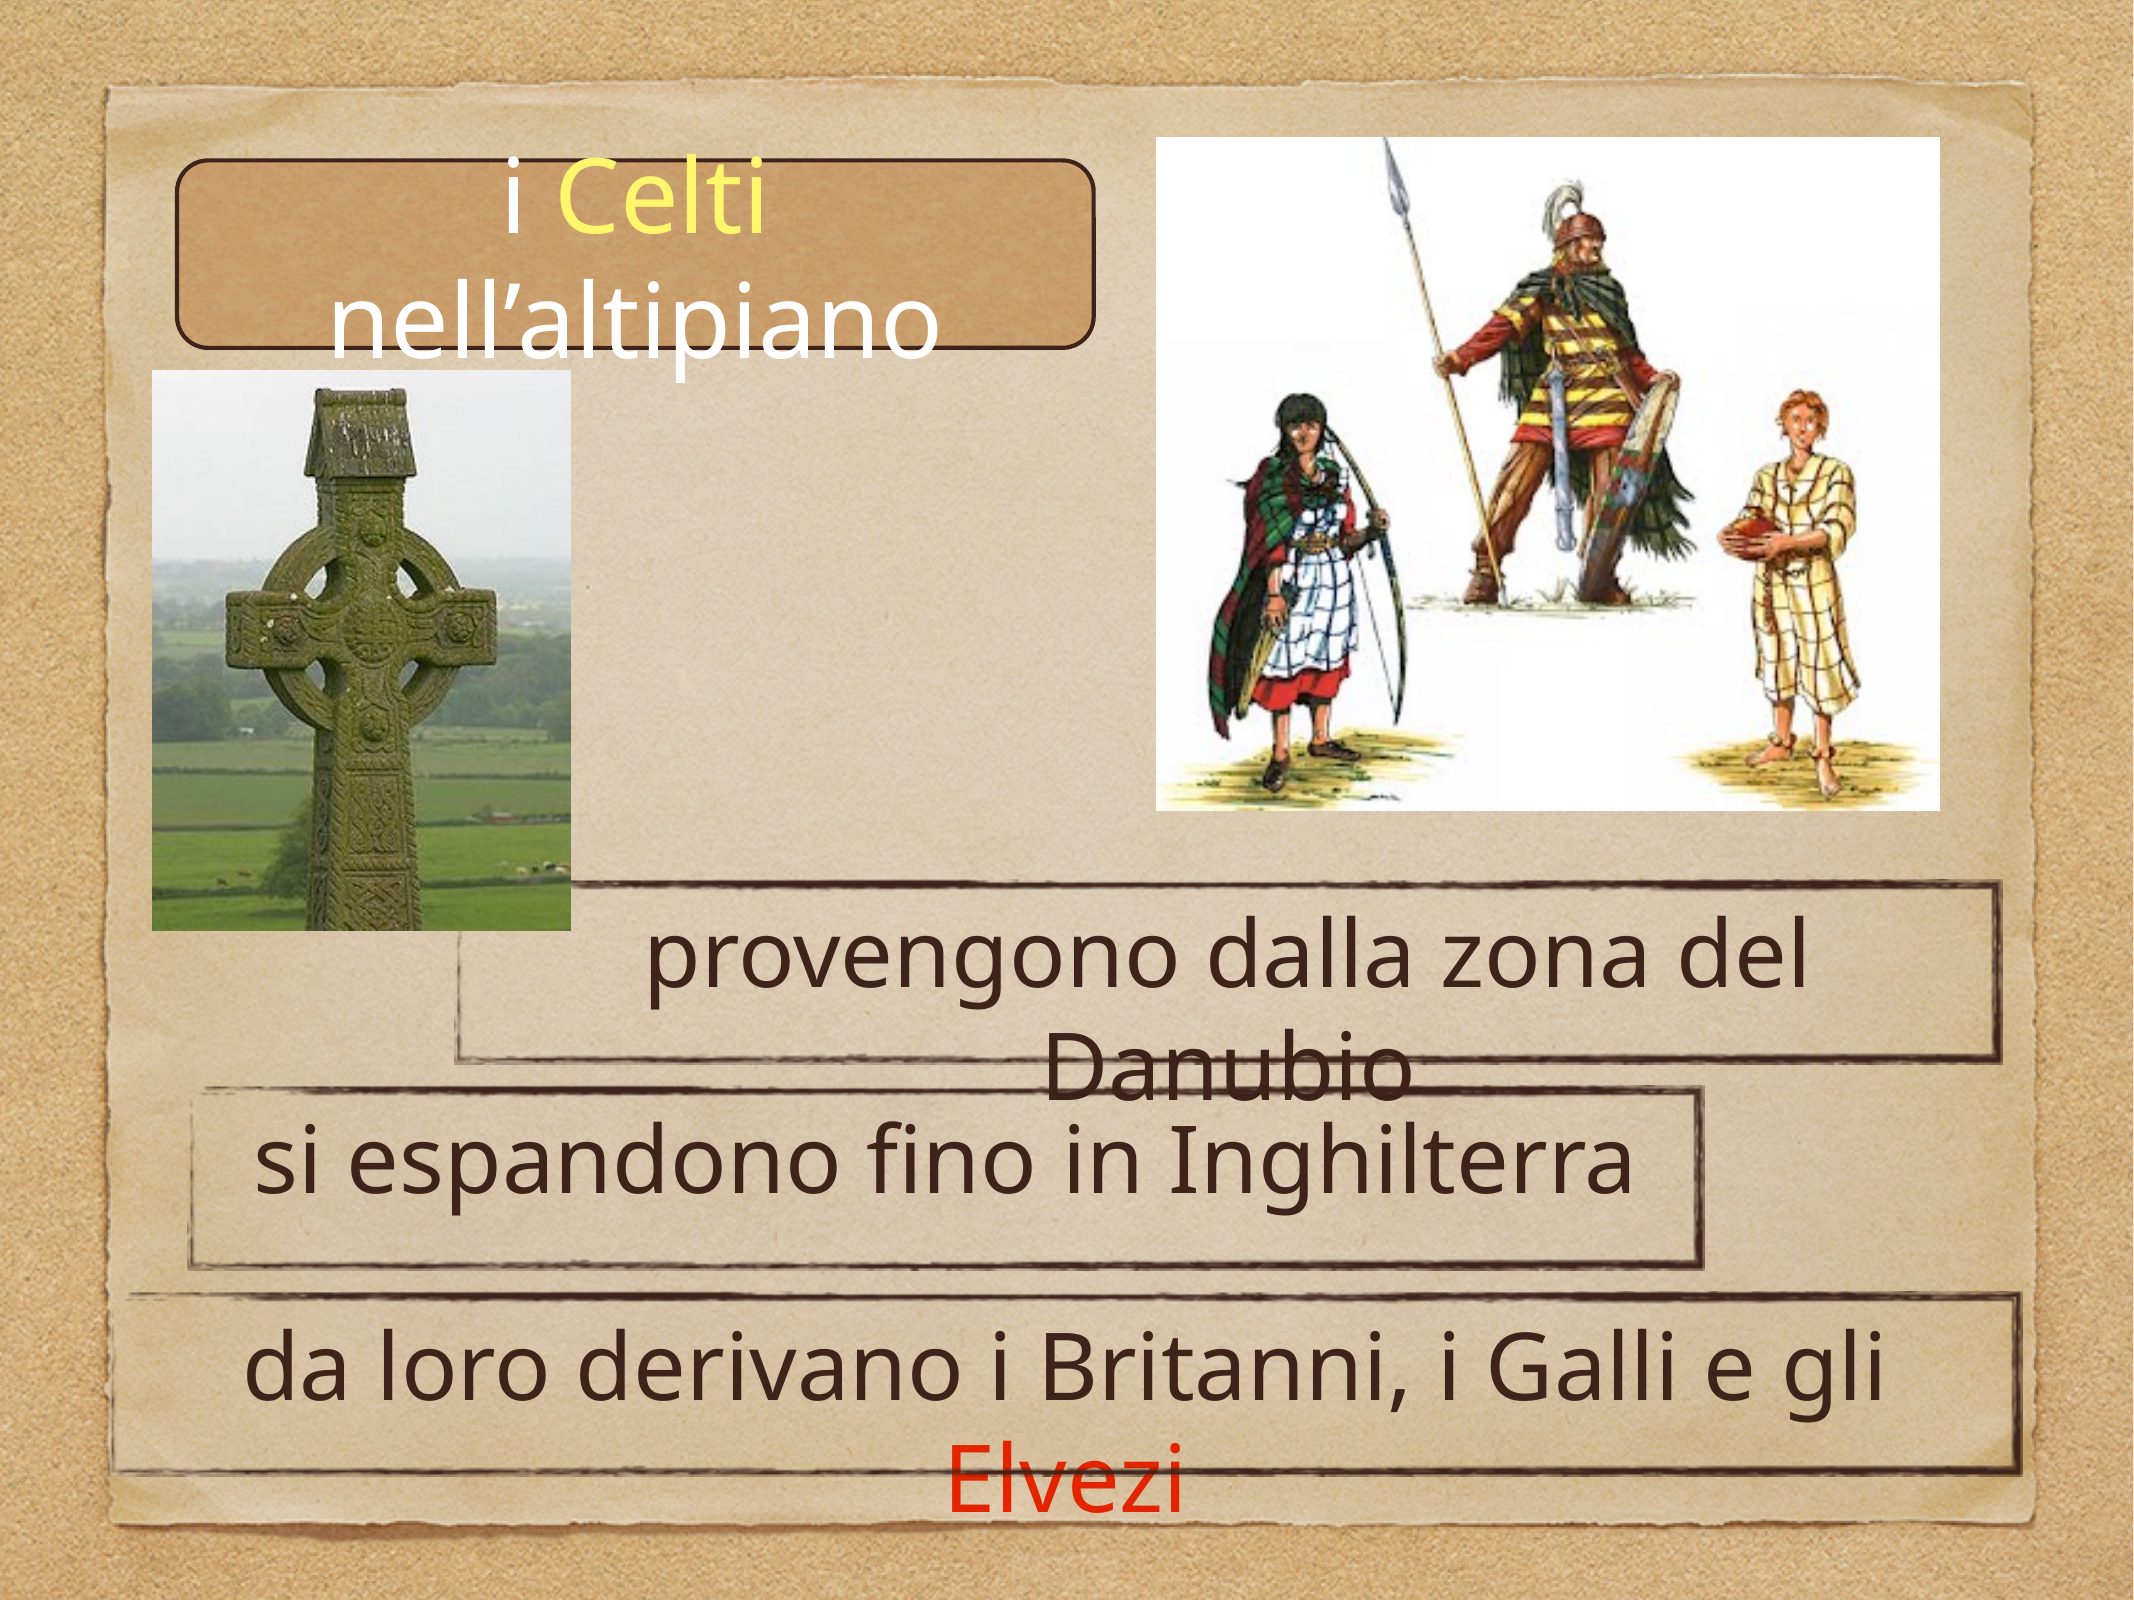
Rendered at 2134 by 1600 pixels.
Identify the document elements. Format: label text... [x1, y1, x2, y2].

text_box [453, 878, 2003, 1065]
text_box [187, 1085, 1705, 1272]
picture [0, 0, 2134, 1600]
text_box i Celti nell’altipiano [177, 160, 1094, 348]
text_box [107, 1291, 2024, 1478]
